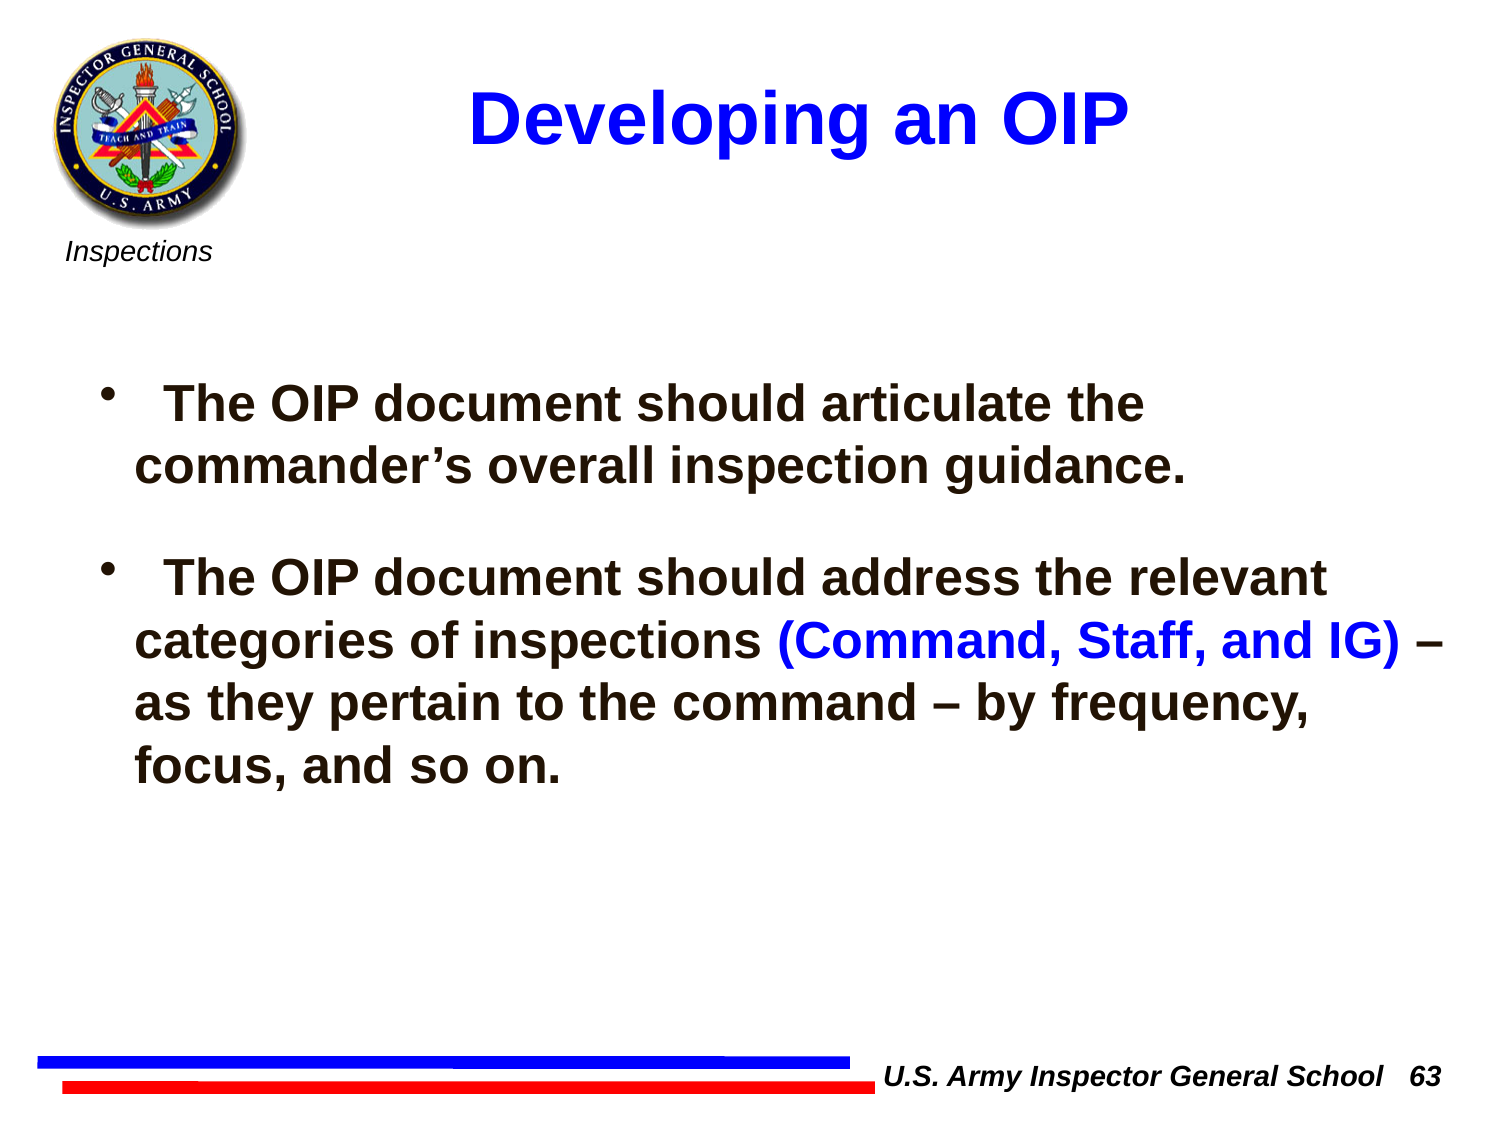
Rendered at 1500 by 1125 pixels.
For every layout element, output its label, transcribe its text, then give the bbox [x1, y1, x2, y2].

footer U.S. Army Inspector General School 63 [824, 1049, 1500, 1125]
text_box Developing an OIP [249, 62, 1350, 168]
picture [50, 37, 250, 231]
text_box The OIP document should articulate the commander’s overall inspection guidance. The OIP document should address the relevant categories of inspections (Command, Staff, and IG) – as they pertain to the command – by frequency, focus, and so on. [87, 363, 1463, 800]
